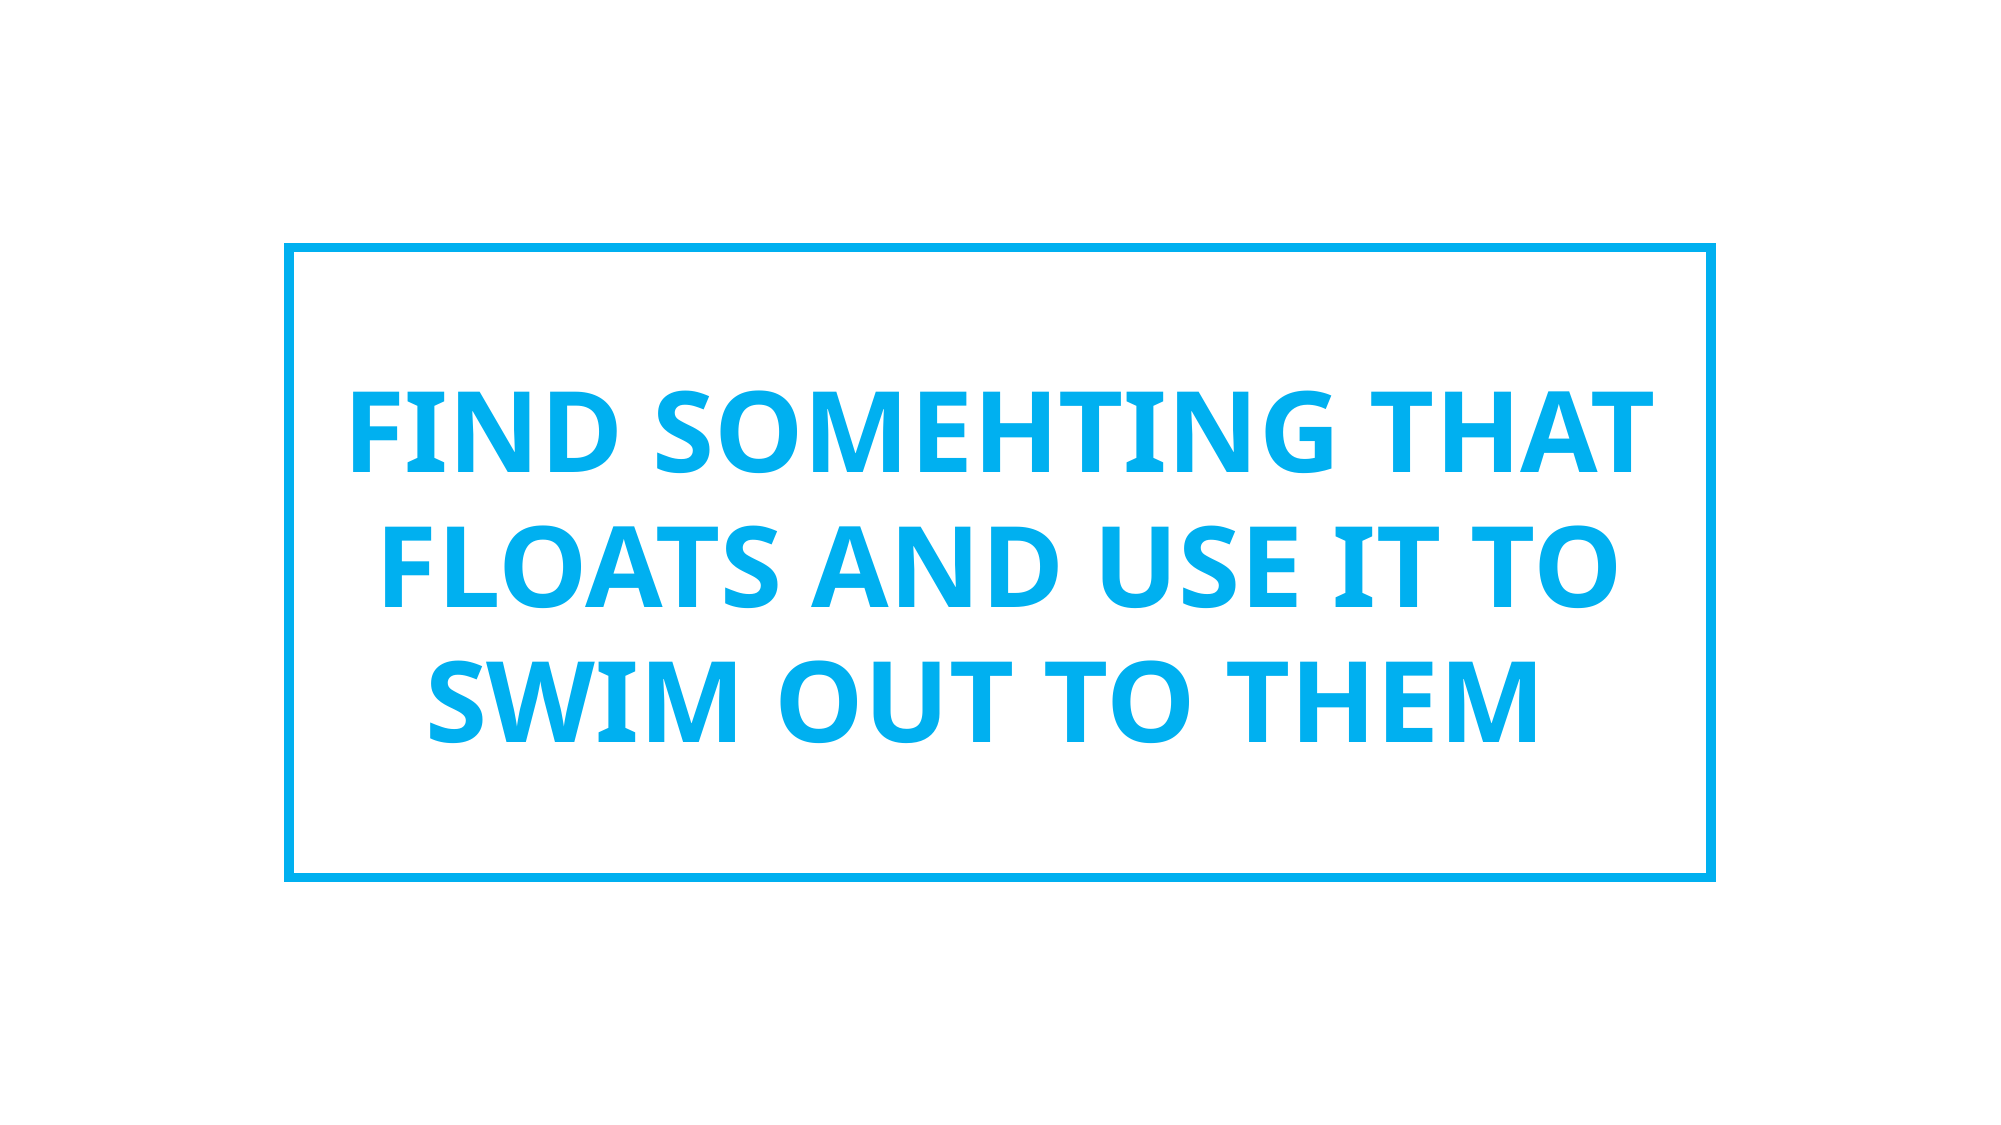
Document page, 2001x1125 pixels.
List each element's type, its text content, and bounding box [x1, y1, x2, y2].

text_box FIND SOMEHTING THAT FLOATS AND USE IT TO SWIM OUT TO THEM [288, 247, 1712, 878]
